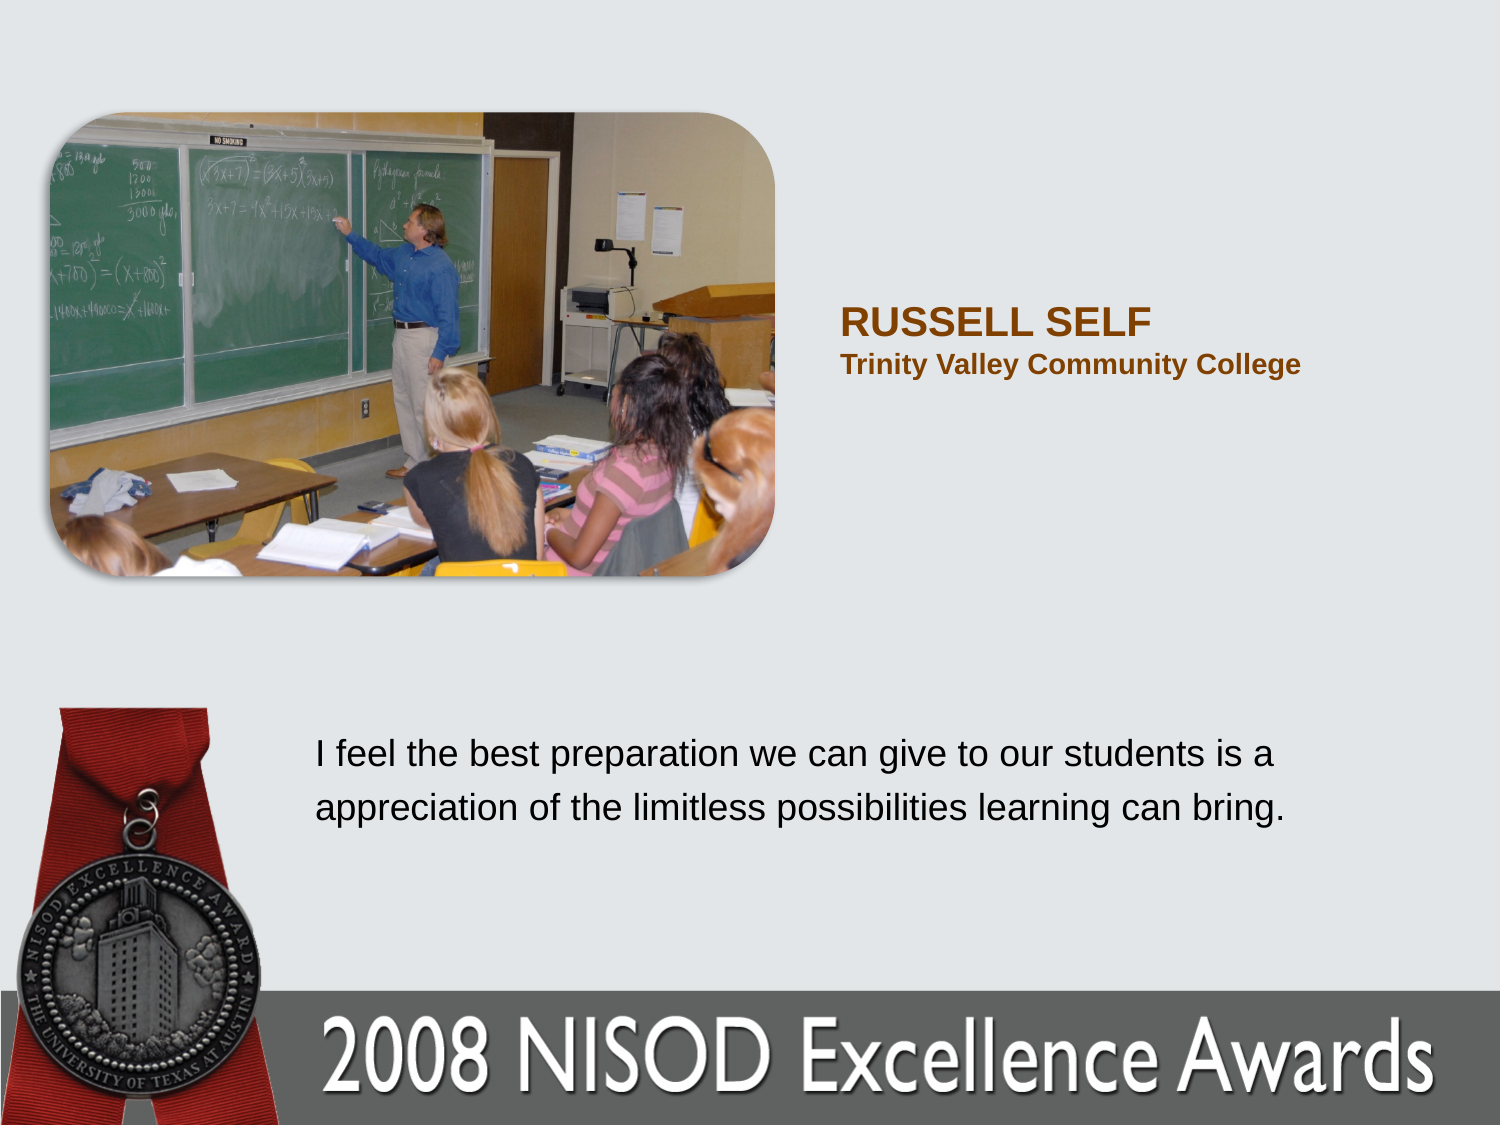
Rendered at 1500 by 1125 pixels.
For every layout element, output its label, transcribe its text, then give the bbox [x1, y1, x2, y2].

picture [0, 0, 1500, 1125]
title RUSSELL SELF Trinity Valley Community College [825, 184, 1475, 388]
list I feel the best preparation we can give to our students is a appreciation of the limitless possibilities learning can bring. [300, 712, 1413, 850]
